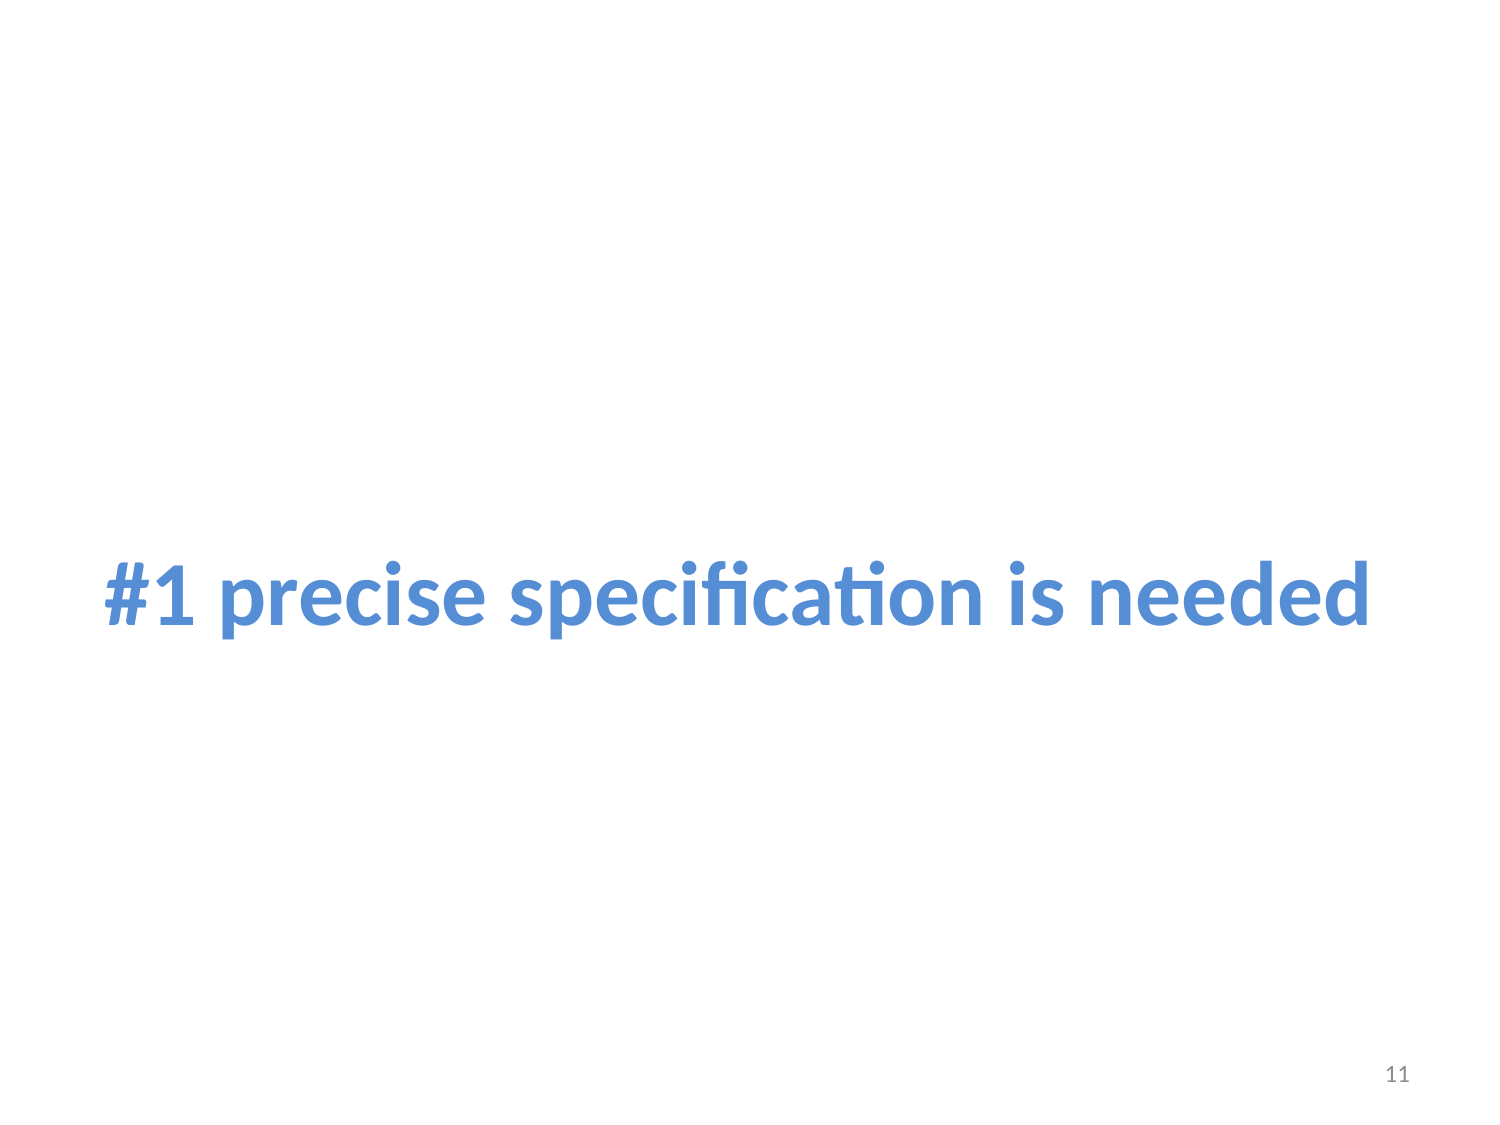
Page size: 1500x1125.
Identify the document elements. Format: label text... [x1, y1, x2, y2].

slide_number 11 [1074, 1042, 1425, 1103]
title #1 precise specification is needed [75, 45, 1425, 1024]
